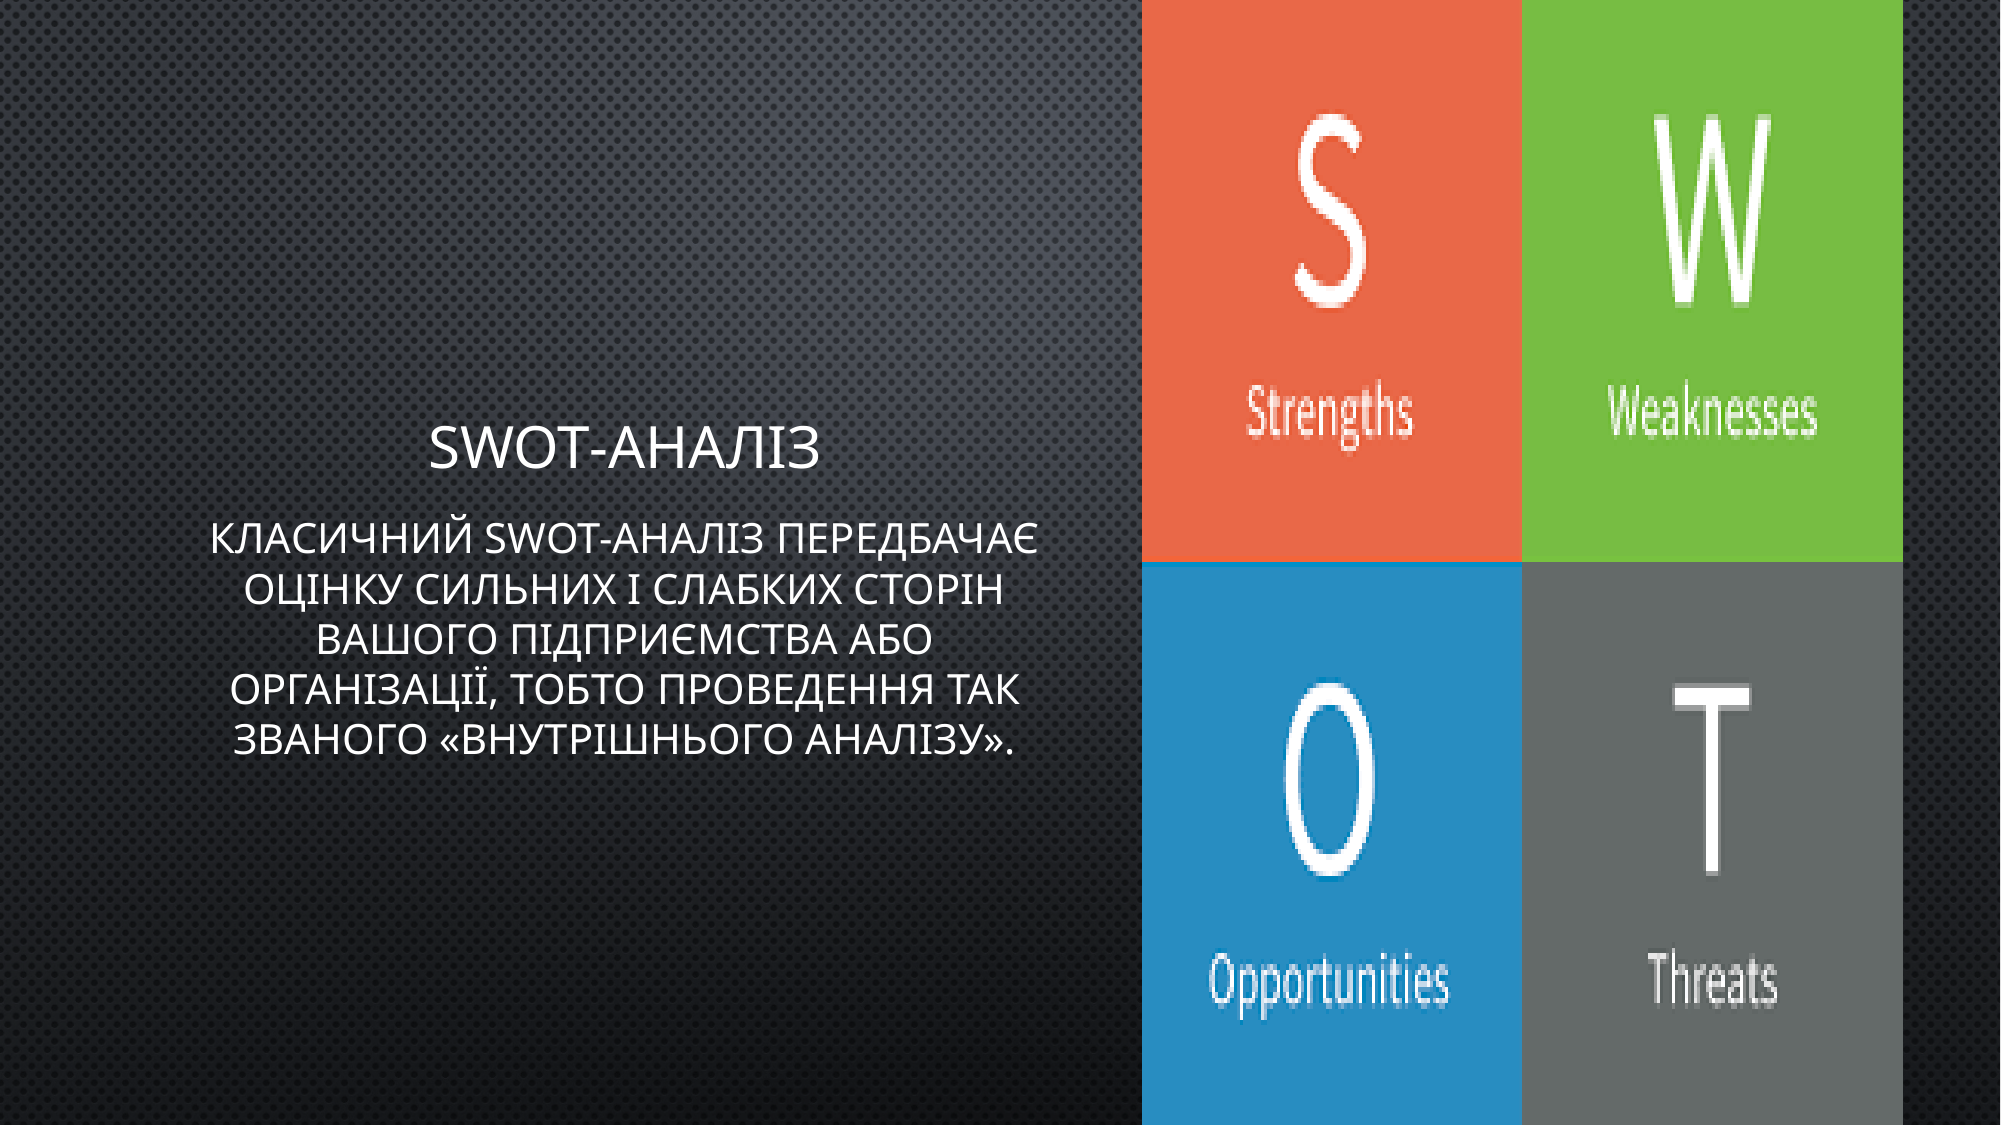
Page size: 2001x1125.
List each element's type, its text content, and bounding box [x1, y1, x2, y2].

picture [1141, 0, 1904, 1125]
title SWOT-аналіз [187, 262, 1063, 487]
list Класичний SWOT-аналіз передбачає оцінку сильних і слабких сторін вашого підприємства або організації, тобто проведення так званого «внутрішнього аналізу». [187, 487, 1063, 788]
